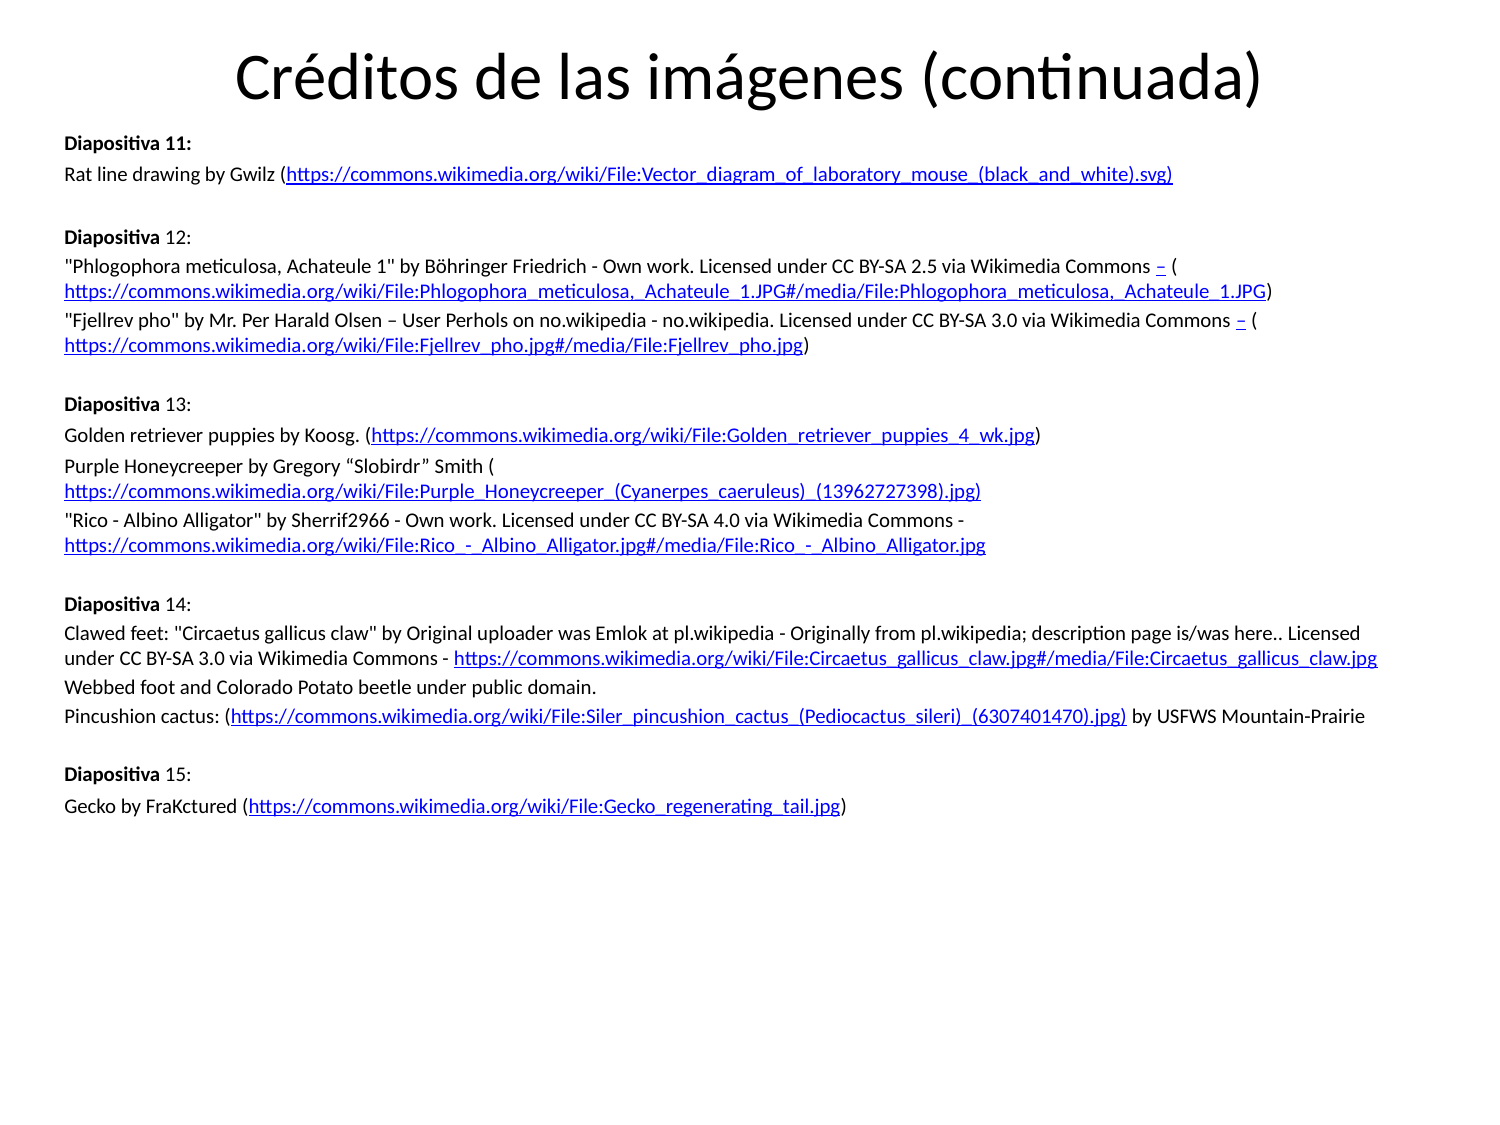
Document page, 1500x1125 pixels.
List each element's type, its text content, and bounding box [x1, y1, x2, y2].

text_box Créditos de las imágenes (continuada) [205, 19, 1295, 122]
list Diapositiva 11: Rat line drawing by Gwilz (https://commons.wikimedia.org/wiki/File:Vector_diagram_of_laboratory_mouse_(black_and_white).svg) Diapositiva 12: "Phlogophora meticulosa, Achateule 1" by Böhringer Friedrich - Own work. Licensed under CC BY-SA 2.5 via Wikimedia Commons – (https://commons.wikimedia.org/wiki/File:Phlogophora_meticulosa,_Achateule_1.JPG#/media/File:Phlogophora_meticulosa,_Achateule_1.JPG) "Fjellrev pho" by Mr. Per Harald Olsen – User Perhols on no.wikipedia - no.wikipedia. Licensed under CC BY-SA 3.0 via Wikimedia Commons – (https://commons.wikimedia.org/wiki/File:Fjellrev_pho.jpg#/media/File:Fjellrev_pho.jpg) Diapositiva 13: Golden retriever puppies by Koosg. (https://commons.wikimedia.org/wiki/File:Golden_retriever_puppies_4_wk.jpg) Purple Honeycreeper by Gregory “Slobirdr” Smith (https://commons.wikimedia.org/wiki/File:Purple_Honeycreeper_(Cyanerpes_caeruleus)_(13962727398).jpg) "Rico - Albino Alligator" by Sherrif2966 - Own work. Licensed under CC BY-SA 4.0 via Wikimedia Commons - https://commons.wikimedia.org/wiki/File:Rico_-_Albino_Alligator.jpg#/media/File:Rico_-_Albino_Alligator.jpg Diapositiva 14: Clawed feet: "Circaetus gallicus claw" by Original uploader was Emlok at pl.wikipedia - Originally from pl.wikipedia; description page is/was here.. Licensed under CC BY-SA 3.0 via Wikimedia Commons - https://commons.wikimedia.org/wiki/File:Circaetus_gallicus_claw.jpg#/media/File:Circaetus_gallicus_claw.jpg Webbed foot and Colorado Potato beetle under public domain. Pincushion cactus: (https://commons.wikimedia.org/wiki/File:Siler_pincushion_cactus_(Pediocactus_sileri)_(6307401470).jpg) by USFWS Mountain-Prairie Diapositiva 15: Gecko by FraKctured (https://commons.wikimedia.org/wiki/File:Gecko_regenerating_tail.jpg) [49, 122, 1400, 950]
